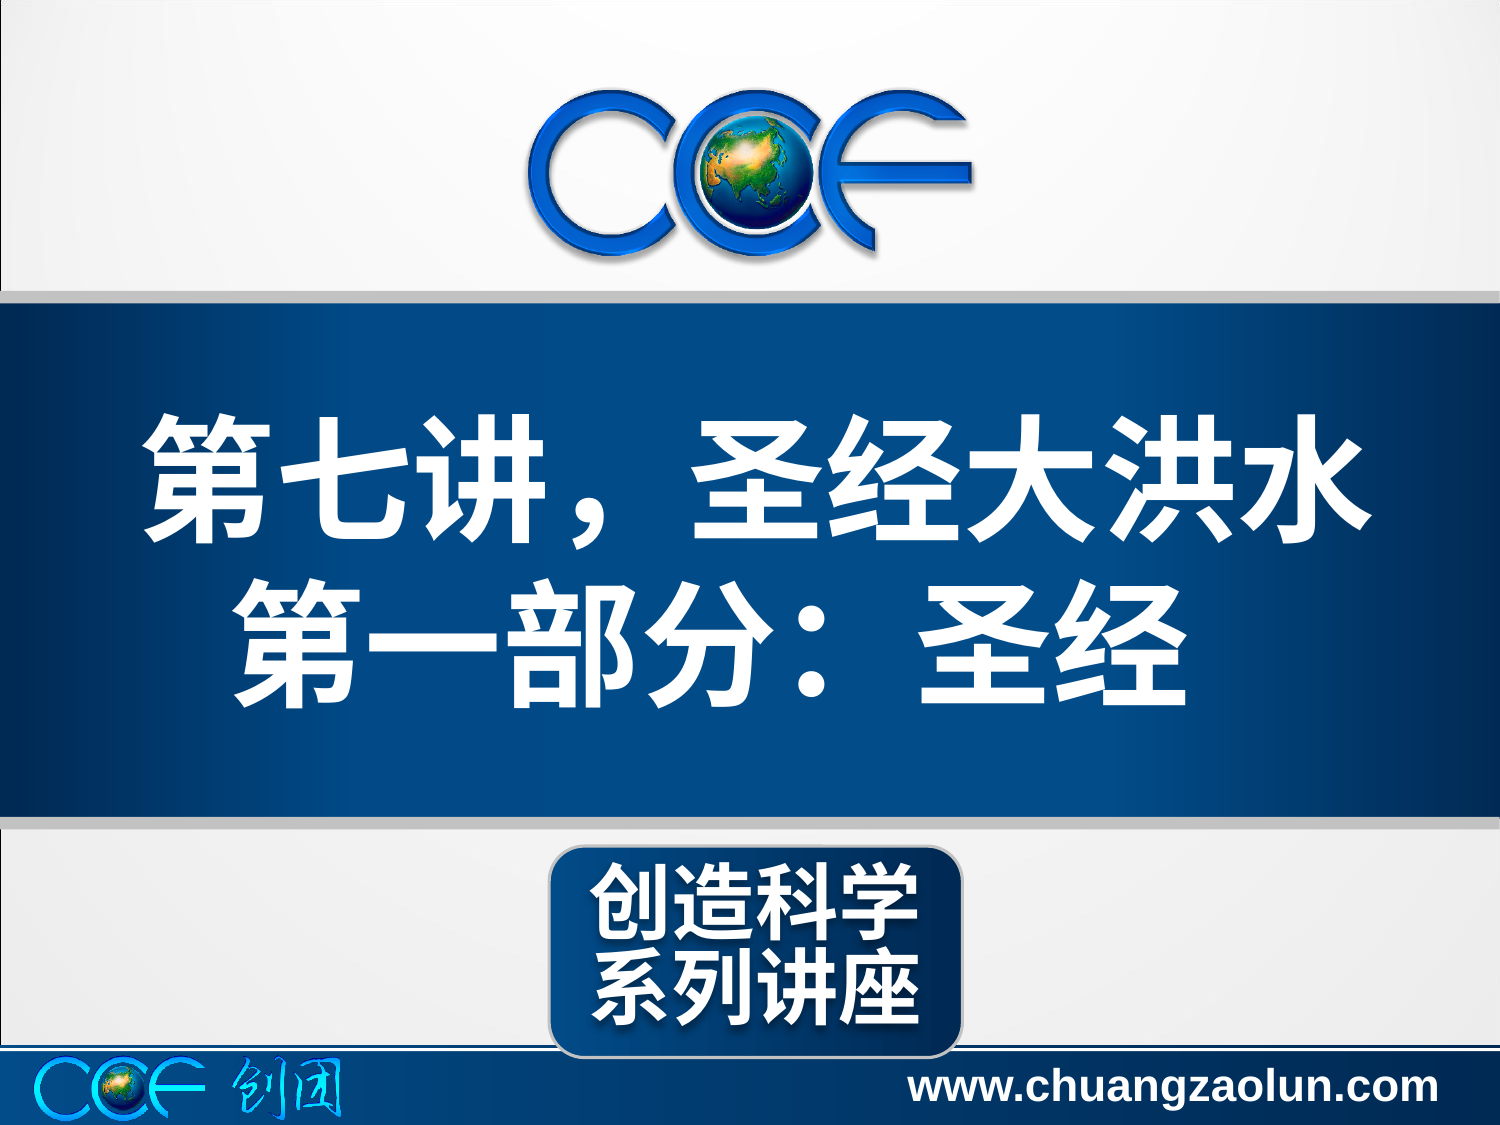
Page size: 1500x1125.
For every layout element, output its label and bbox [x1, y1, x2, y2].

text_box [548, 845, 963, 1058]
picture [0, 830, 1500, 1045]
picture [0, 303, 1500, 819]
text_box [0, 290, 1500, 303]
picture [0, 0, 1500, 290]
picture [29, 1051, 344, 1125]
